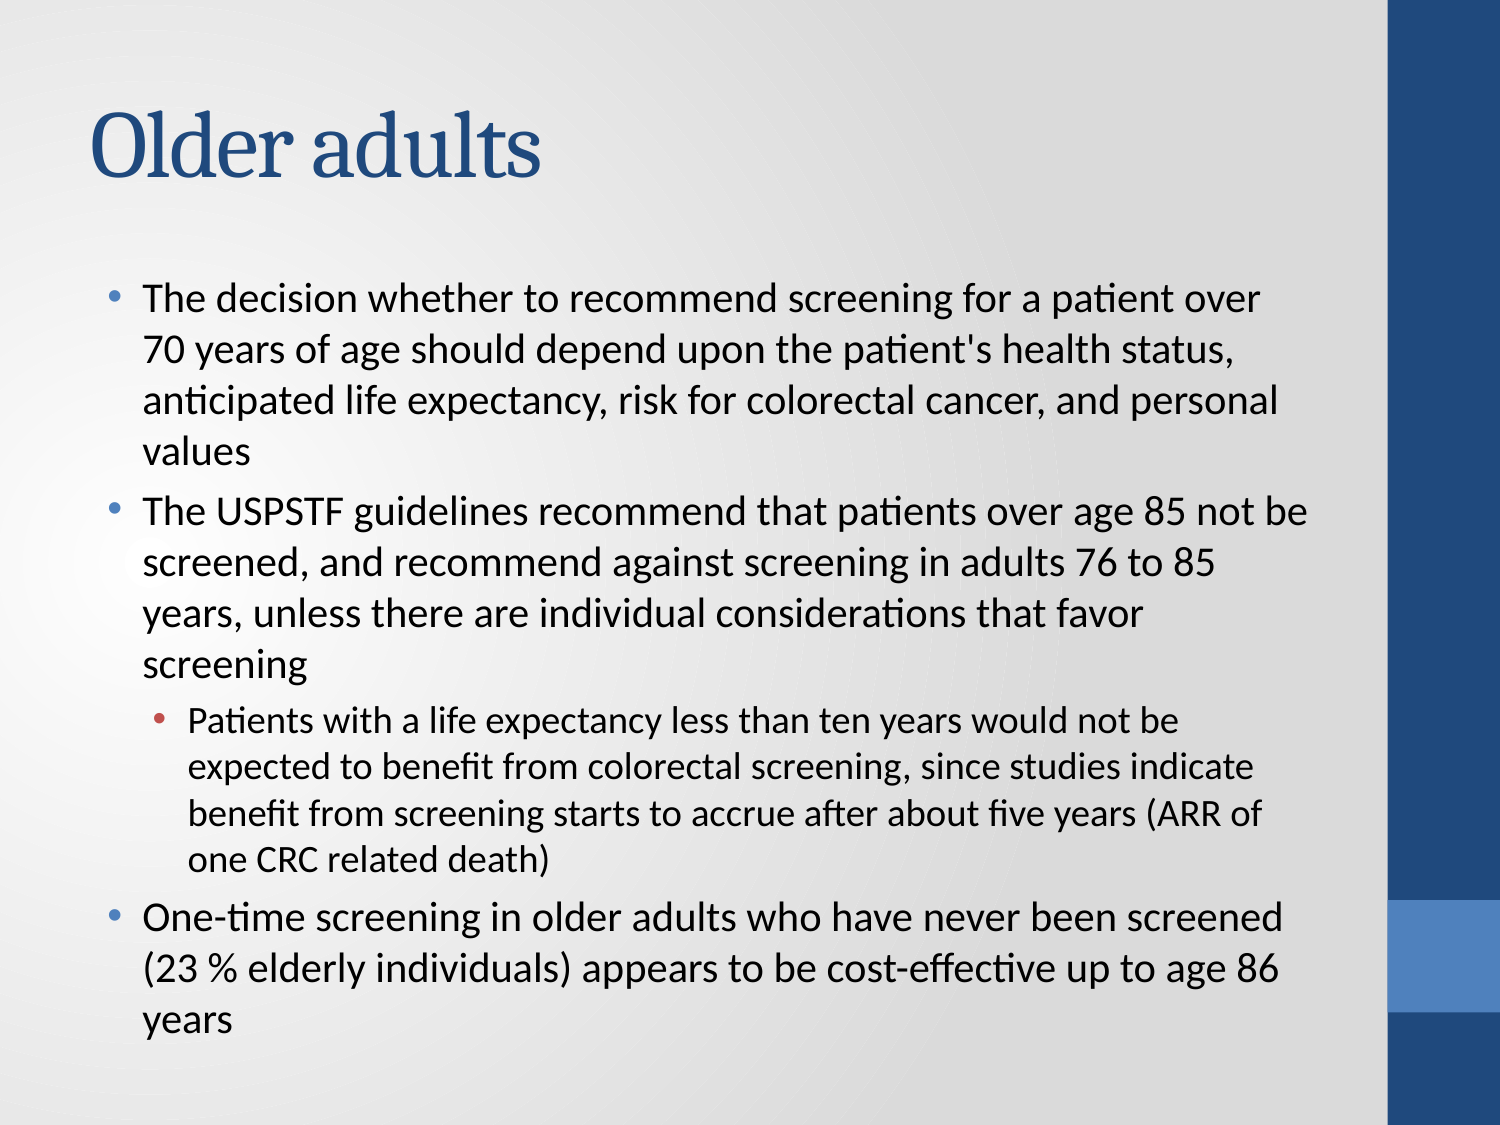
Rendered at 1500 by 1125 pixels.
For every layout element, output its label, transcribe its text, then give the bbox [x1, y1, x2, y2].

list The decision whether to recommend screening for a patient over 70 years of age should depend upon the patient's health status, anticipated life expectancy, risk for colorectal cancer, and personal values The USPSTF guidelines recommend that patients over age 85 not be screened, and recommend against screening in adults 76 to 85 years, unless there are individual considerations that favor screening Patients with a life expectancy less than ten years would not be expected to benefit from colorectal screening, since studies indicate benefit from screening starts to accrue after about five years (ARR of one CRC related death) One-time screening in older adults who have never been screened (23 % elderly individuals) appears to be cost-effective up to age 86 years [75, 262, 1325, 1050]
title Older adults [75, 45, 1325, 233]
